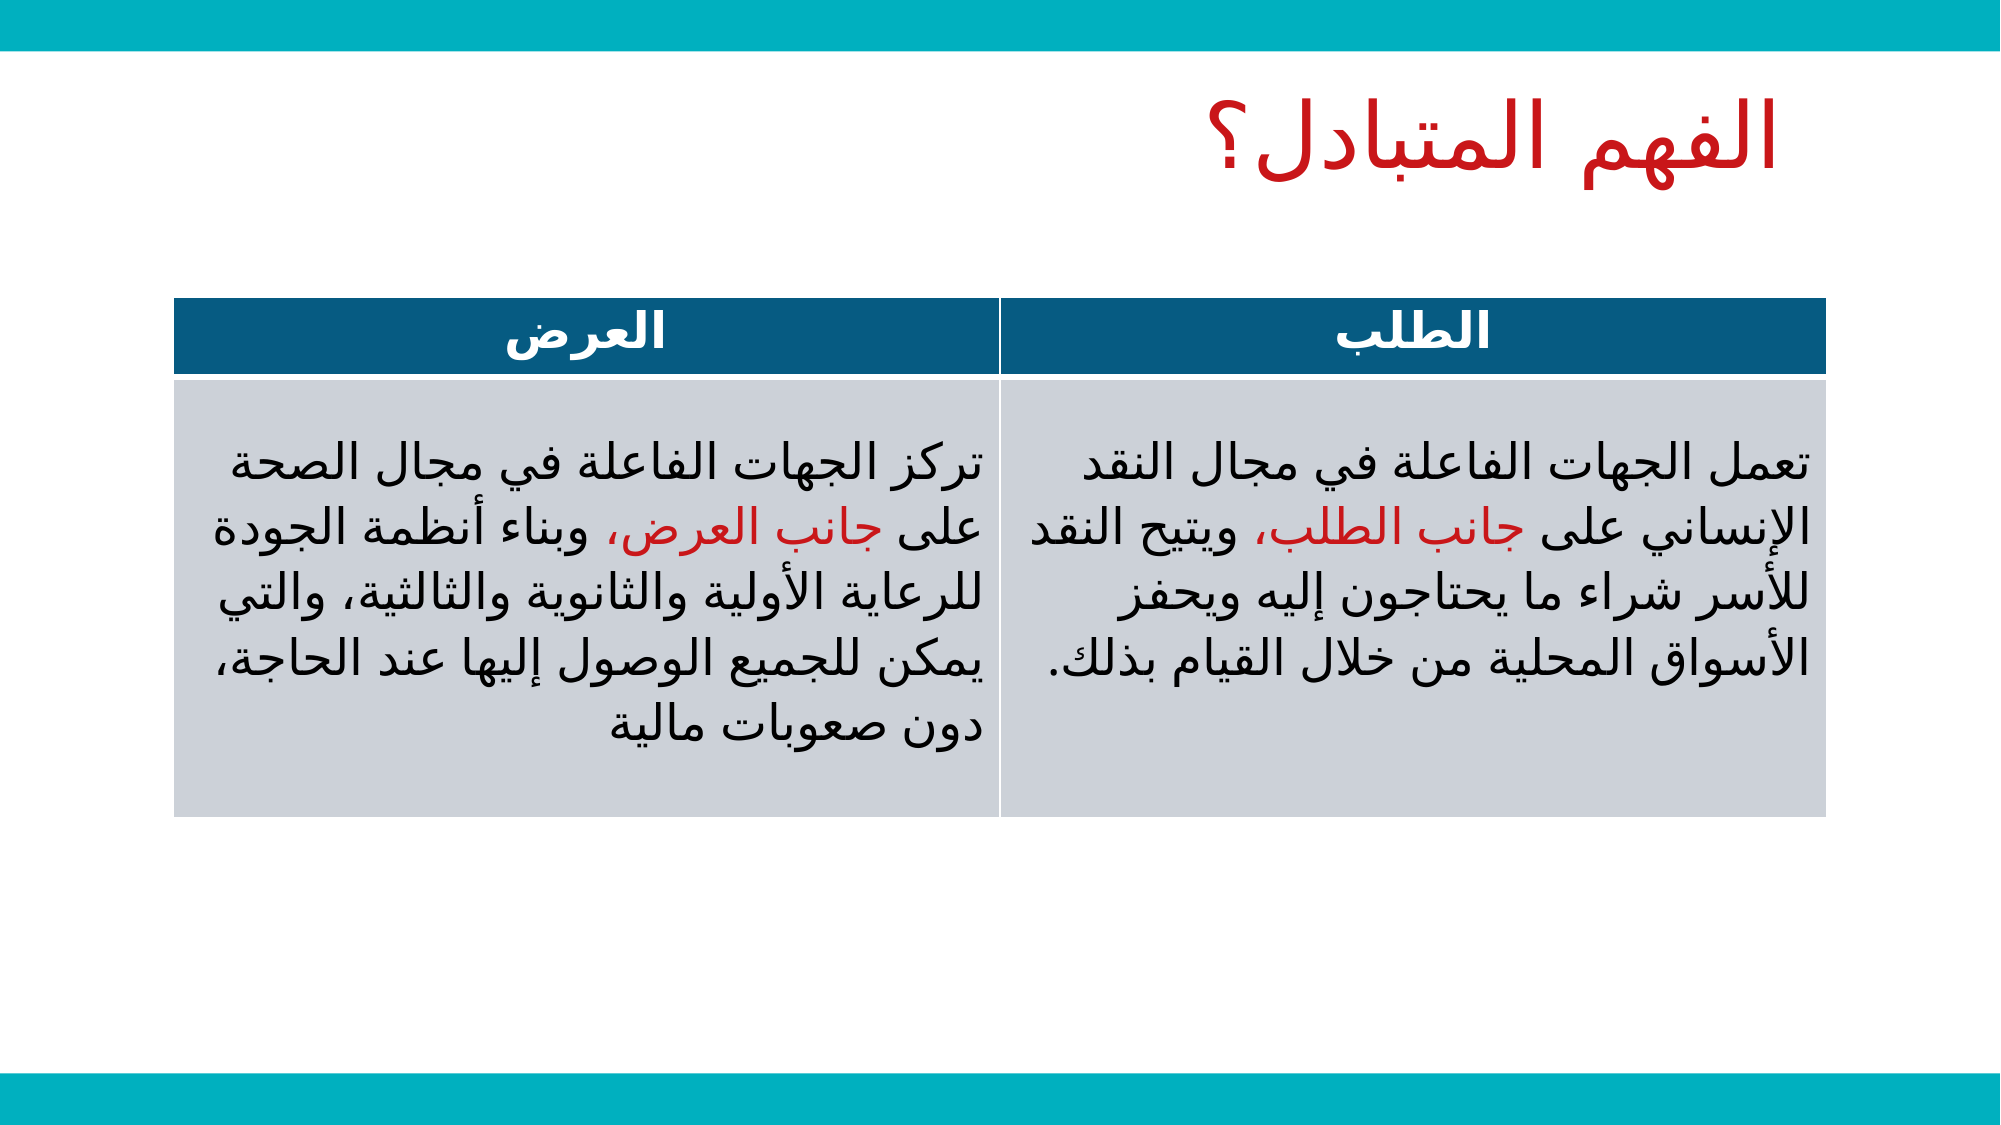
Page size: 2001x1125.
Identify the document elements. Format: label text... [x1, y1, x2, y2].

table_header الطلب [1001, 298, 1826, 374]
table_cell تعمل الجهات الفاعلة في مجال النقد الإنساني على جانب الطلب، ويتيح النقد للأسر شراء ما يحتاجون إليه ويحفز الأسواق المحلية من خلال القيام بذلك. [1001, 380, 1826, 817]
table_cell تركز الجهات الفاعلة في مجال الصحة على جانب العرض، وبناء أنظمة الجودة للرعاية الأولية والثانوية والثالثية، والتي يمكن للجميع الوصول إليها عند الحاجة، دون صعوبات مالية [174, 380, 999, 817]
table_header العرض [174, 298, 999, 374]
title الفهم المتبادل؟ [157, 69, 1798, 219]
